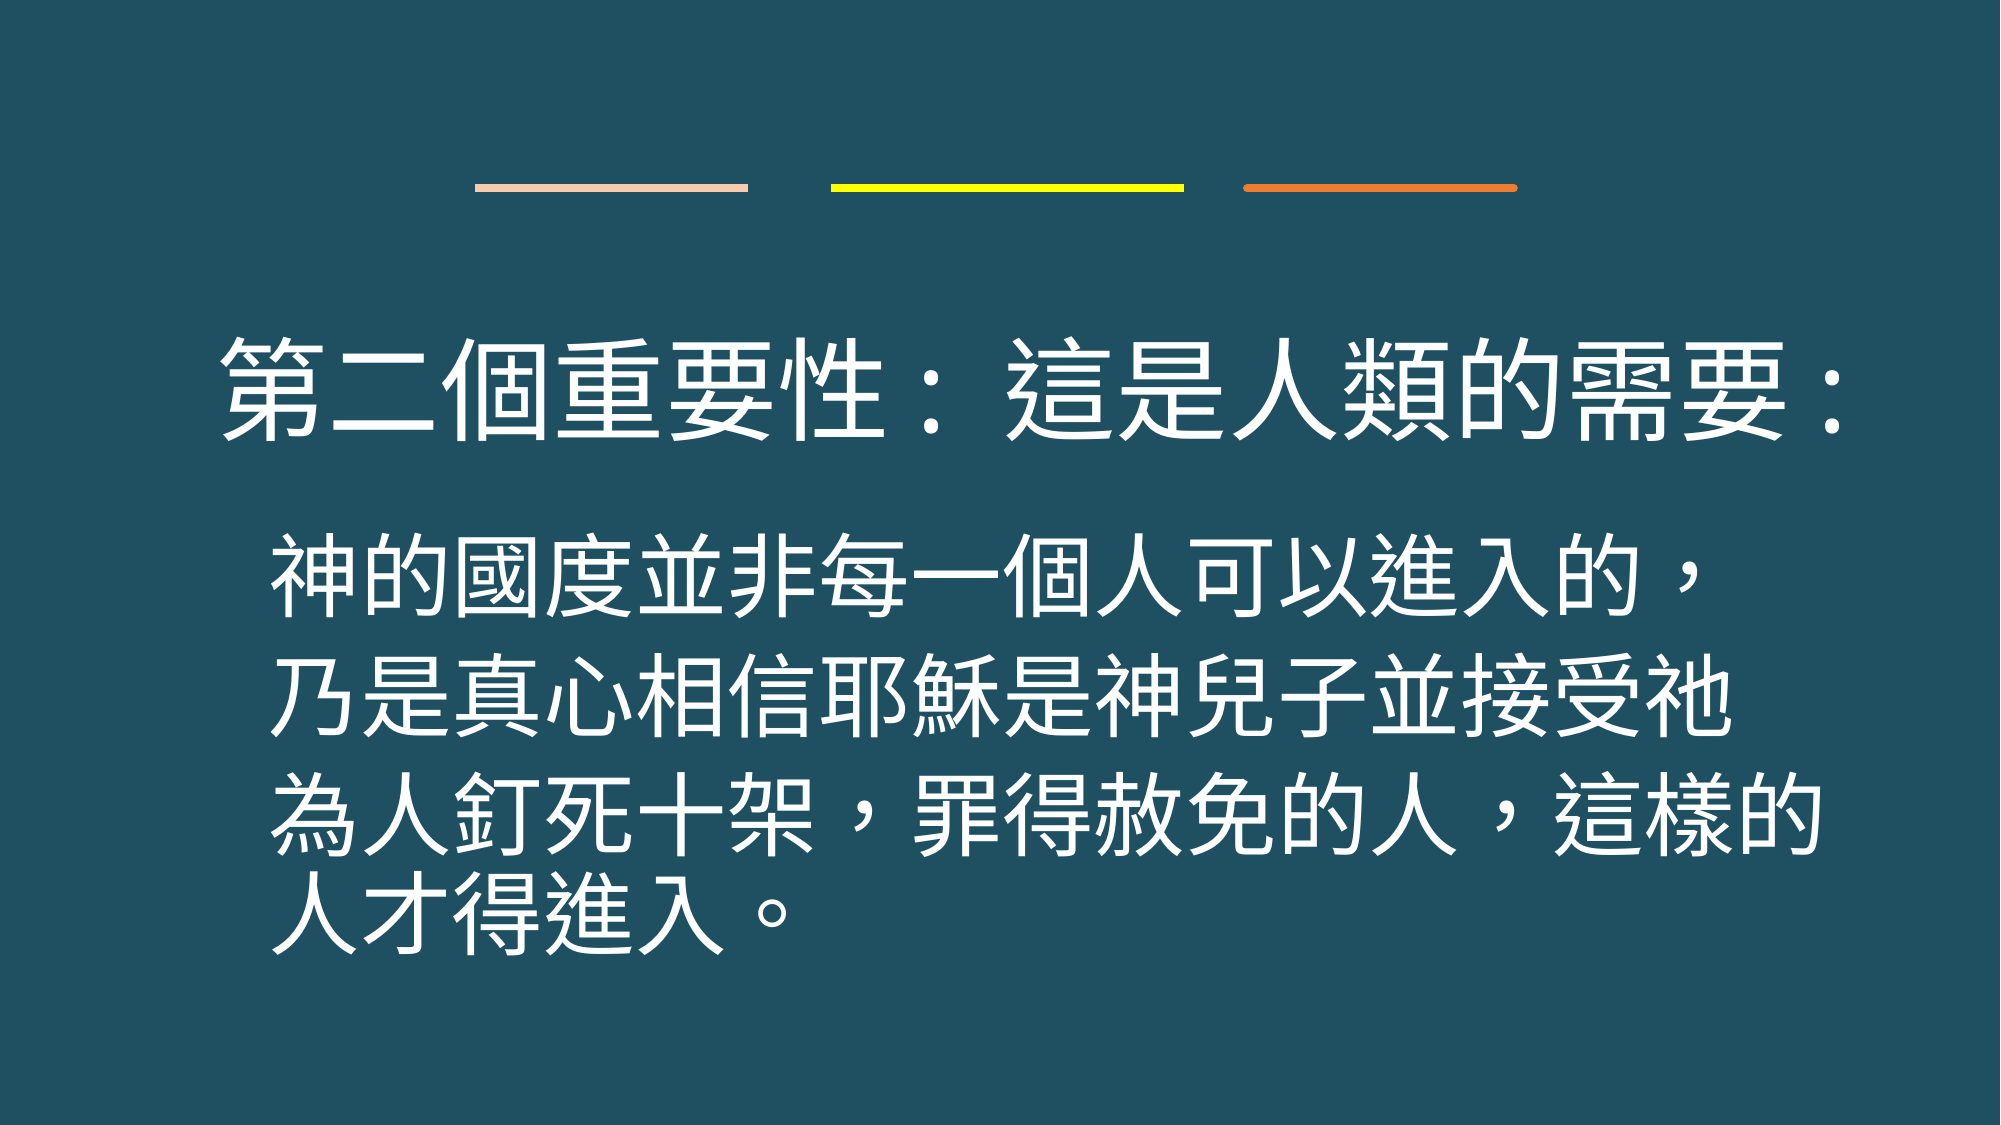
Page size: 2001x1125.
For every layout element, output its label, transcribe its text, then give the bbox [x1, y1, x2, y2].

text_box 第二個重要性: 這是人類的需要: [203, 224, 1842, 463]
subtitle 神的國度並非每一個人可以進入的， 乃是真心相信耶穌是神兒子並接受祂 為人釘死十架，罪得赦免的人，這樣的人才得進入。 [253, 523, 1892, 1039]
